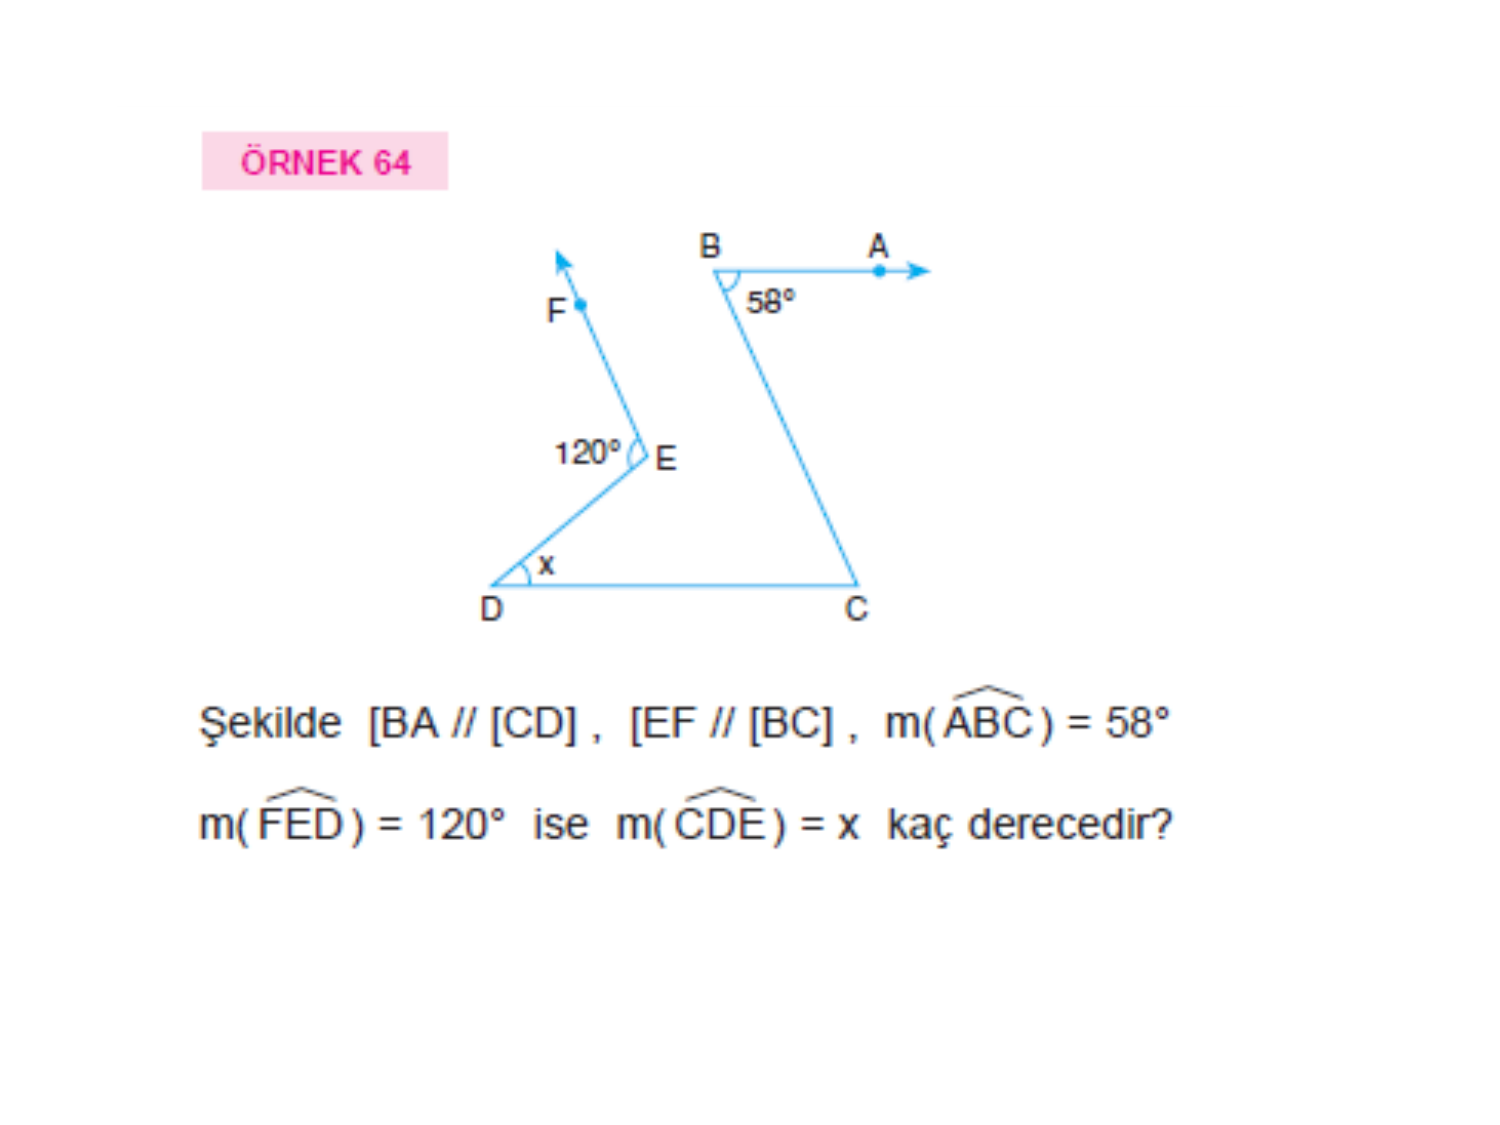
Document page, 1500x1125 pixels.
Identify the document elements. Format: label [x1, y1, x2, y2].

picture [116, 105, 1243, 881]
